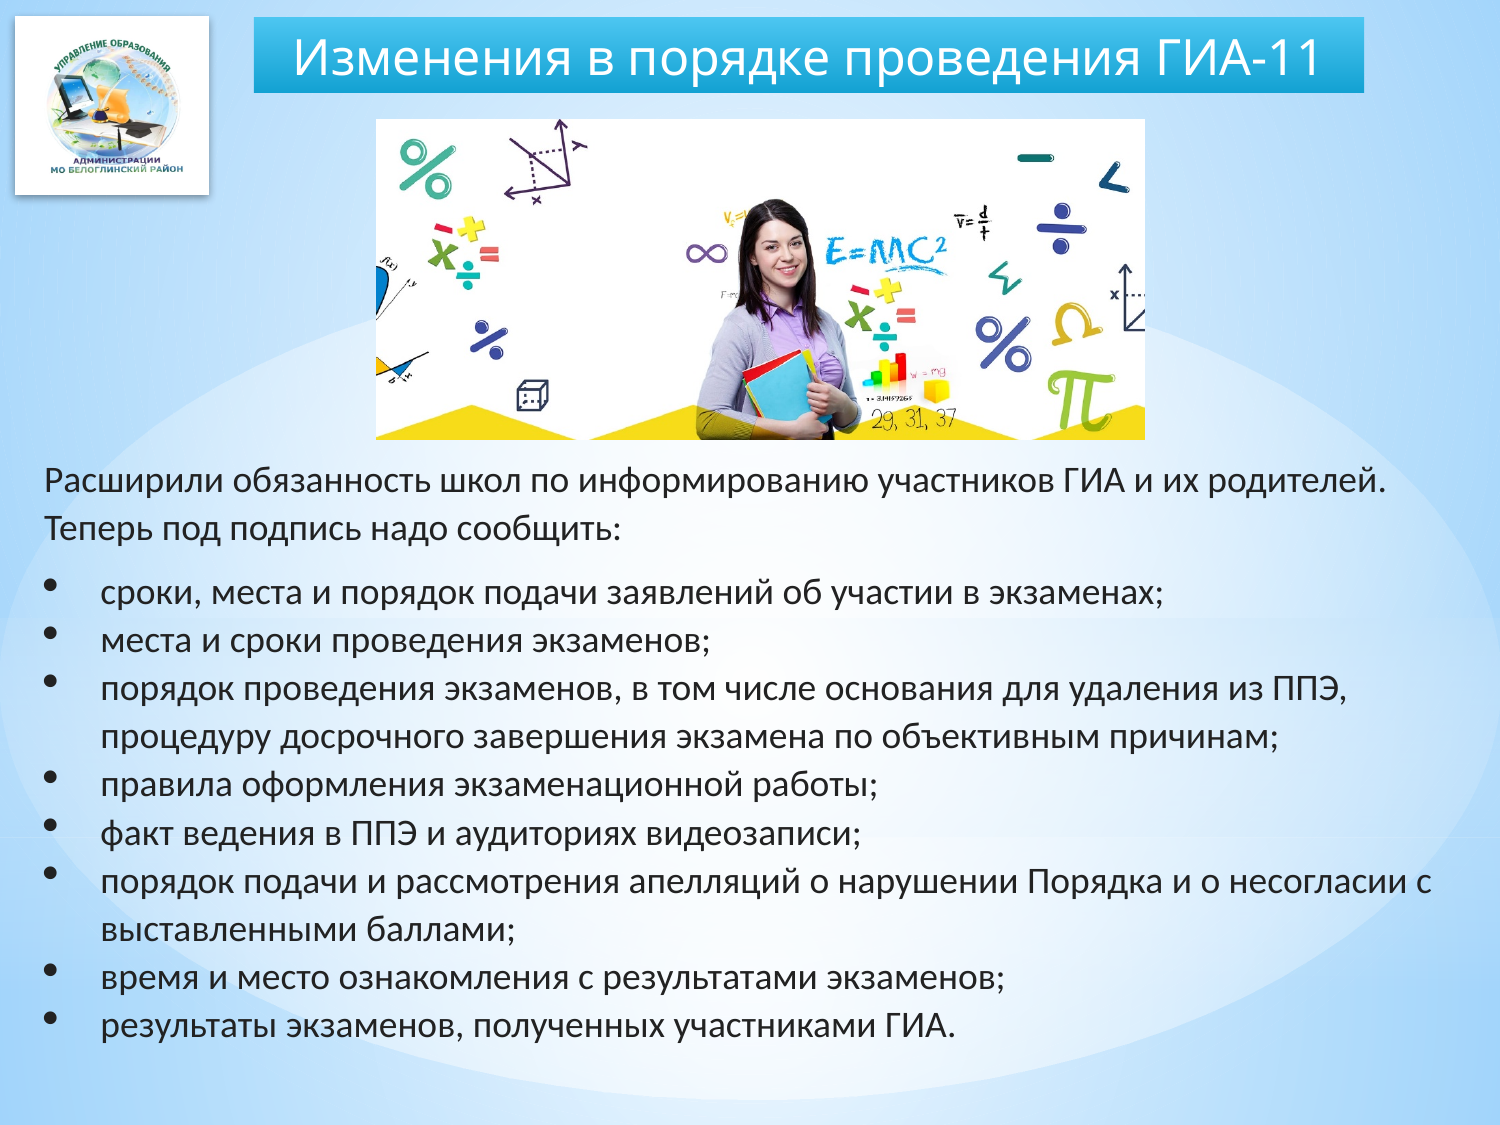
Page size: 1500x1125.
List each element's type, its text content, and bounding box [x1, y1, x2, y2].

text_box Расширили обязанность школ по информированию участников ГИА и их родителей. Теперь под подпись надо сообщить: сроки, места и порядок подачи заявлений об участии в экзаменах; места и сроки проведения экзаменов; порядок проведения экзаменов, в том числе основания для удаления из ППЭ, процедуру досрочного завершения экзамена по объективным причинам; правила оформления экзаменационной работы; факт ведения в ППЭ и аудиториях видеозаписи; порядок подачи и рассмотрения апелляций о нарушении Порядка и о несогласии с выставленными баллами; время и место ознакомления с результатами экзаменов; результаты экзаменов, полученных участниками ГИА. [29, 444, 1492, 1101]
text_box [1148, 338, 1500, 598]
picture [29, 30, 195, 181]
picture [376, 119, 1145, 440]
text_box [29, 338, 372, 444]
text_box Изменения в порядке проведения ГИА-11 [253, 17, 1365, 93]
